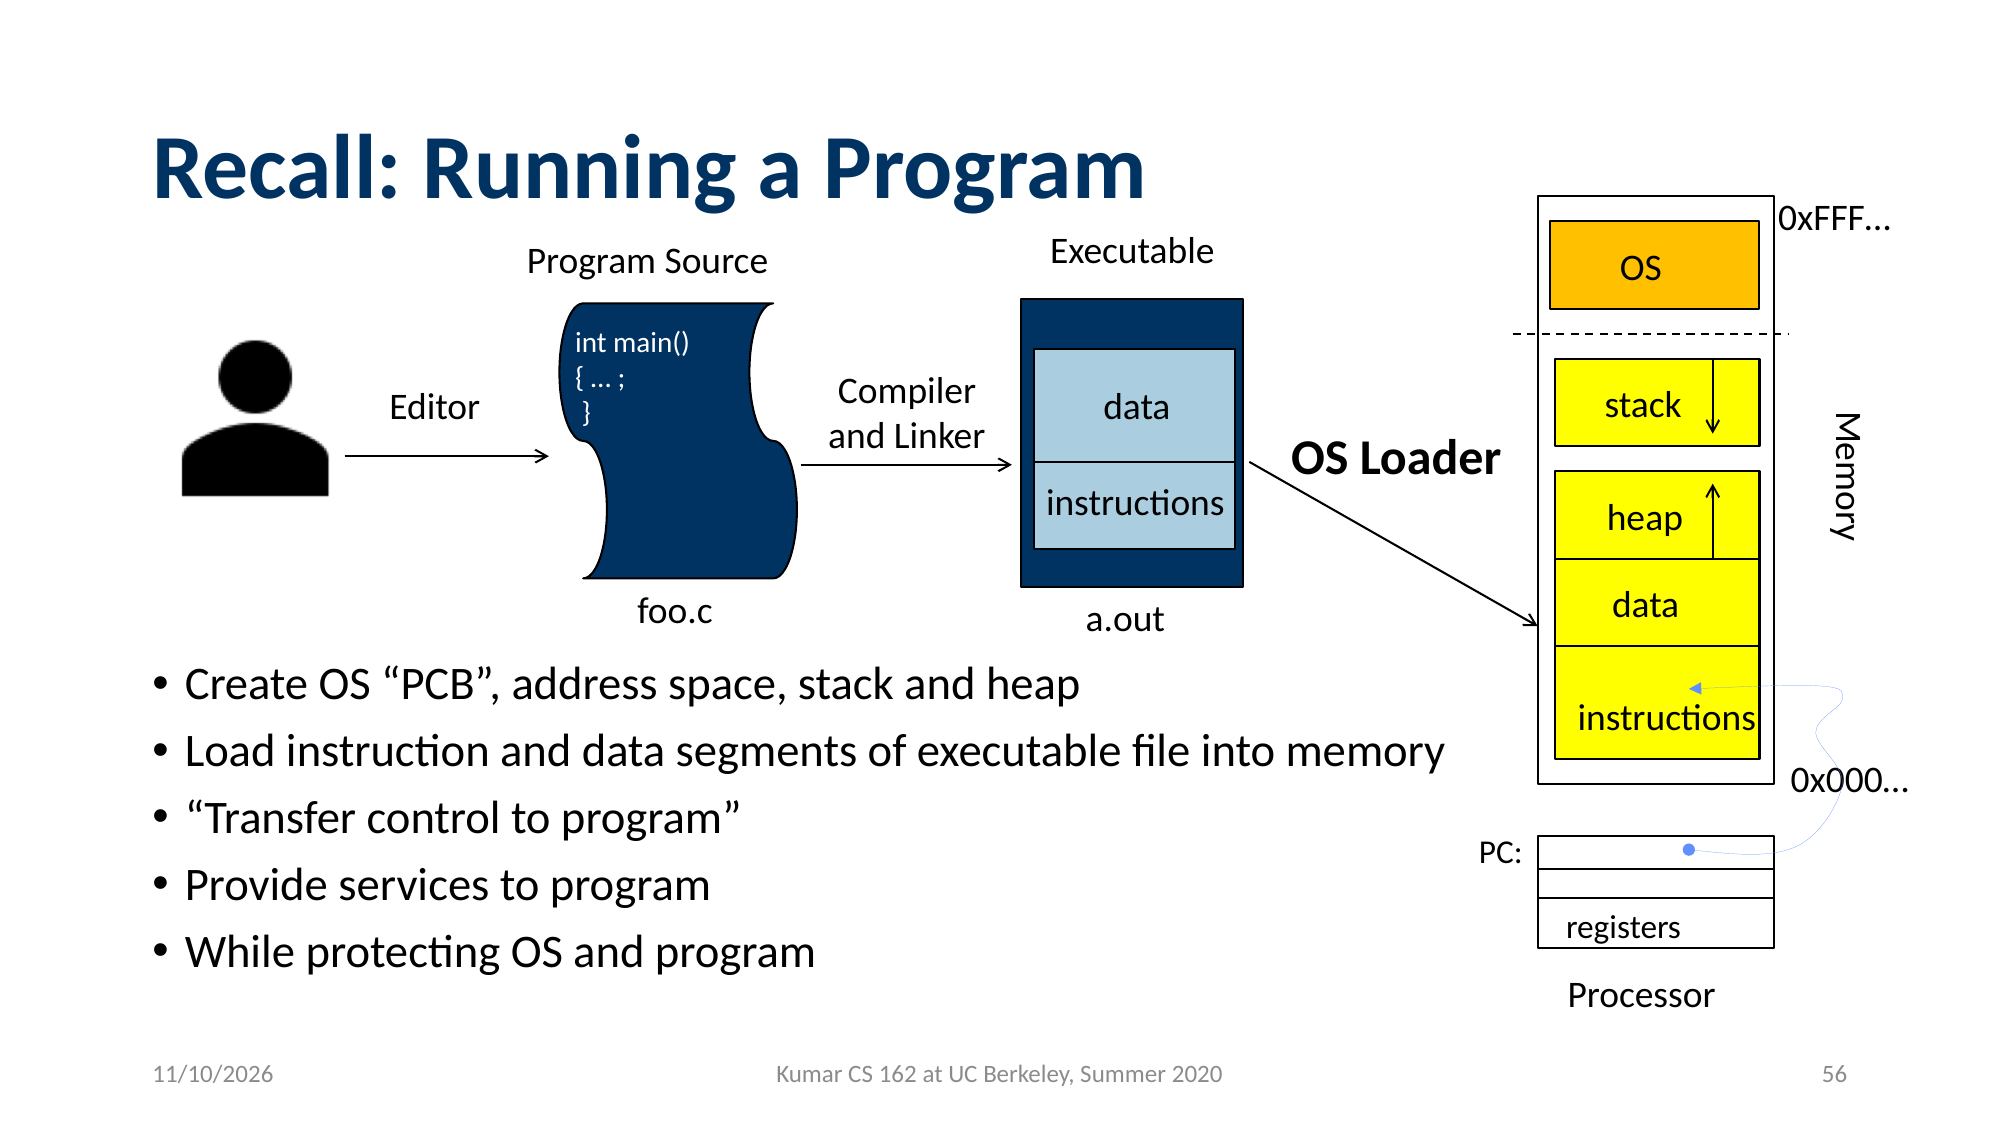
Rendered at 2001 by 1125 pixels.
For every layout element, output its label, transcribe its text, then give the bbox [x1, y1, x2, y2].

title Recall: Running a Program [137, 59, 1863, 278]
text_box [145, 185, 1925, 1024]
footer Kumar CS 162 at UC Berkeley, Summer 2020 [662, 1042, 1338, 1103]
slide_number 56 [1412, 1042, 1863, 1103]
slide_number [137, 1042, 588, 1103]
list Create OS “PCB”, address space, stack and heap Load instruction and data segments of executable file into memory “Transfer control to program” Provide services to program While protecting OS and program [137, 652, 1464, 1034]
